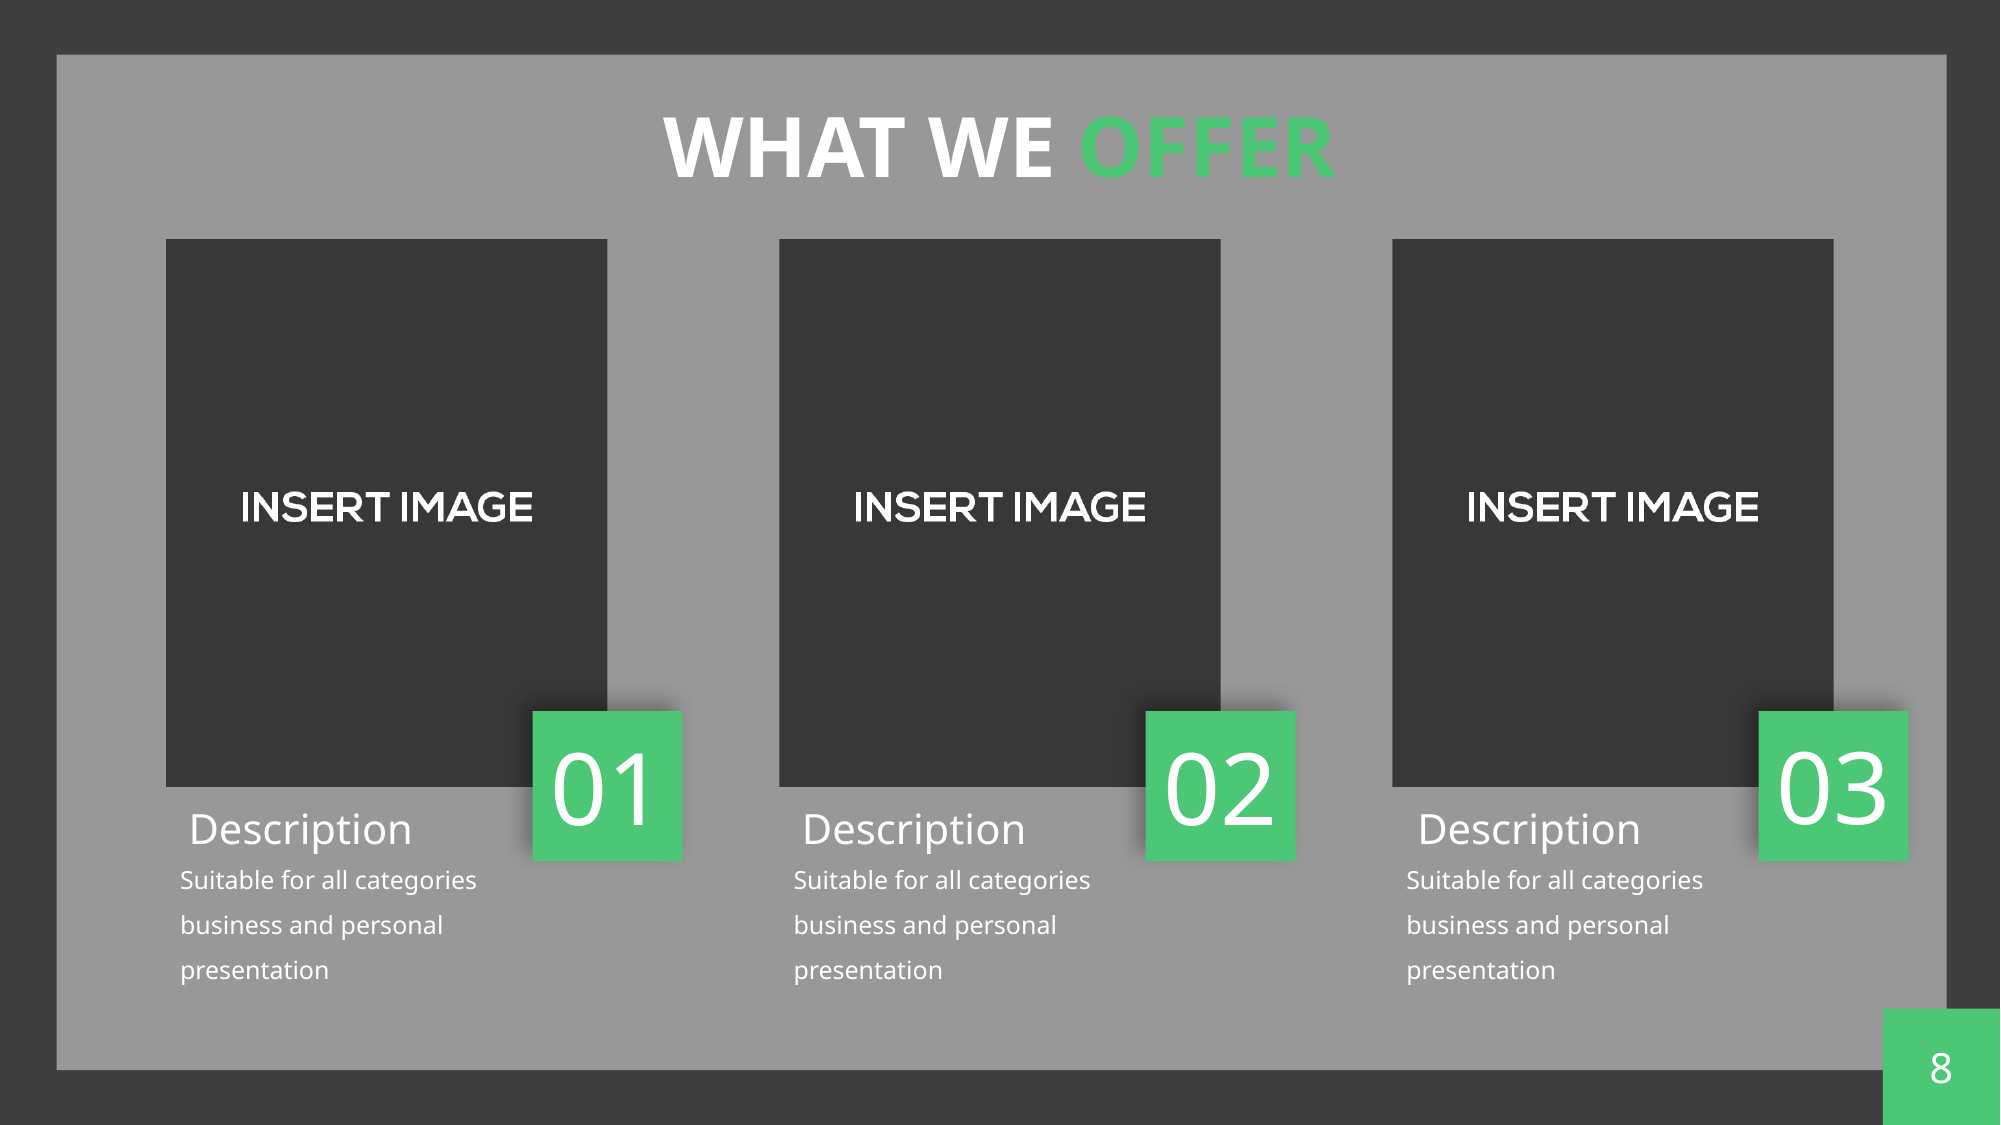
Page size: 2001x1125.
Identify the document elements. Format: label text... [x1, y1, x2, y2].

title WHAT WE OFFER [427, 78, 1573, 224]
text_box 03 [1761, 717, 1906, 852]
text_box 01 [535, 718, 680, 853]
text_box Description [173, 795, 429, 842]
picture [166, 239, 608, 787]
text_box [1758, 710, 1910, 862]
text_box Suitable for all categories business and personal presentation [1391, 842, 1759, 992]
text_box [1145, 710, 1297, 862]
text_box [531, 710, 683, 862]
picture [779, 239, 1221, 787]
text_box Suitable for all categories business and personal presentation [165, 842, 532, 992]
text_box Suitable for all categories business and personal presentation [778, 842, 1145, 992]
picture [1392, 239, 1834, 787]
text_box 02 [1148, 718, 1293, 853]
text_box Description [1402, 795, 1657, 842]
text_box Description [787, 795, 1042, 842]
